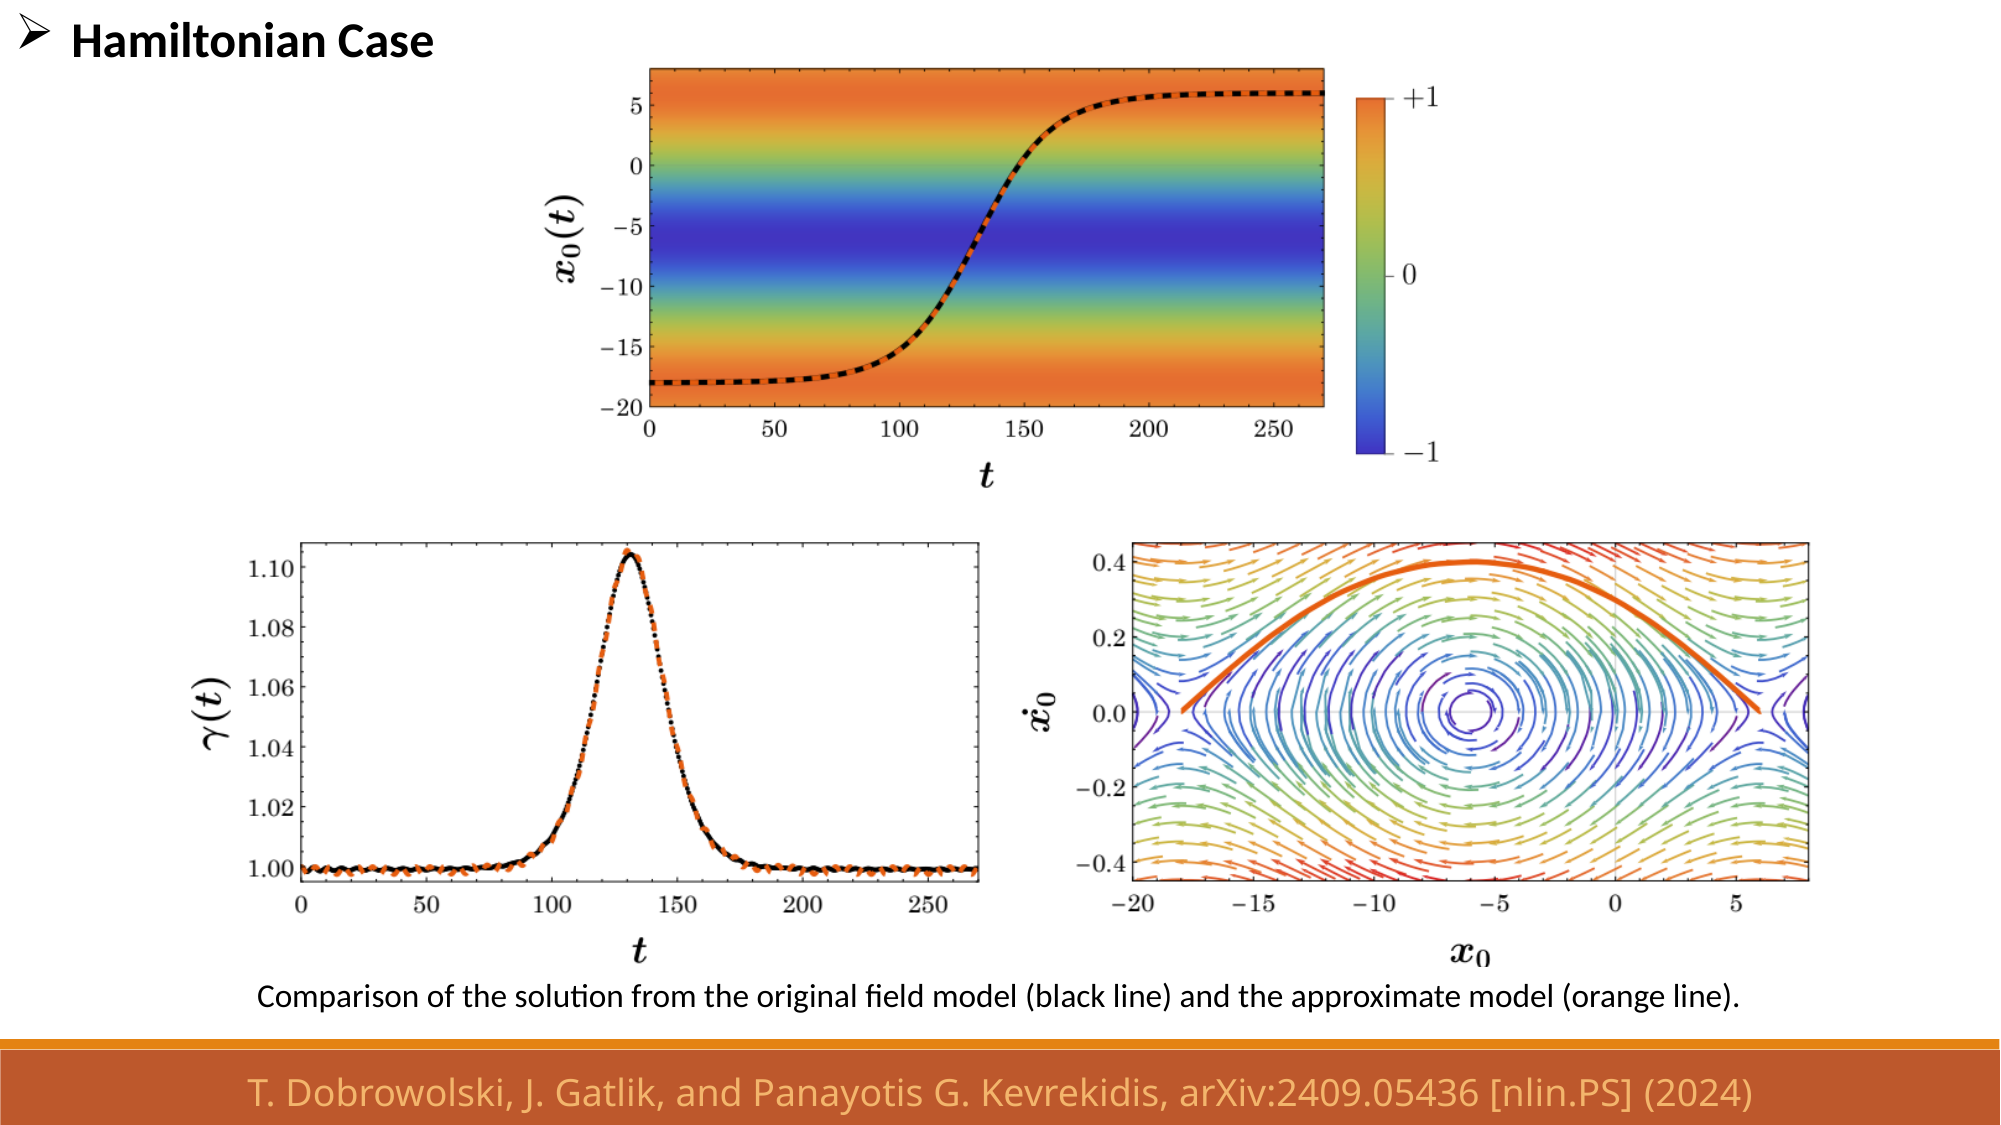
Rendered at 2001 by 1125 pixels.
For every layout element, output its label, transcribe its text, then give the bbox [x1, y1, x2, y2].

text_box T. Dobrowolski, J. Gatlik, and Panayotis G. Kevrekidis, arXiv:2409.05436 [nlin.PS] (2024) [0, 1055, 2000, 1122]
picture [185, 63, 1814, 967]
text_box Hamiltonian Case [0, 0, 2000, 75]
text_box Comparison of the solution from the original field model (black line) and the approximate model (orange line). [0, 966, 2000, 1021]
